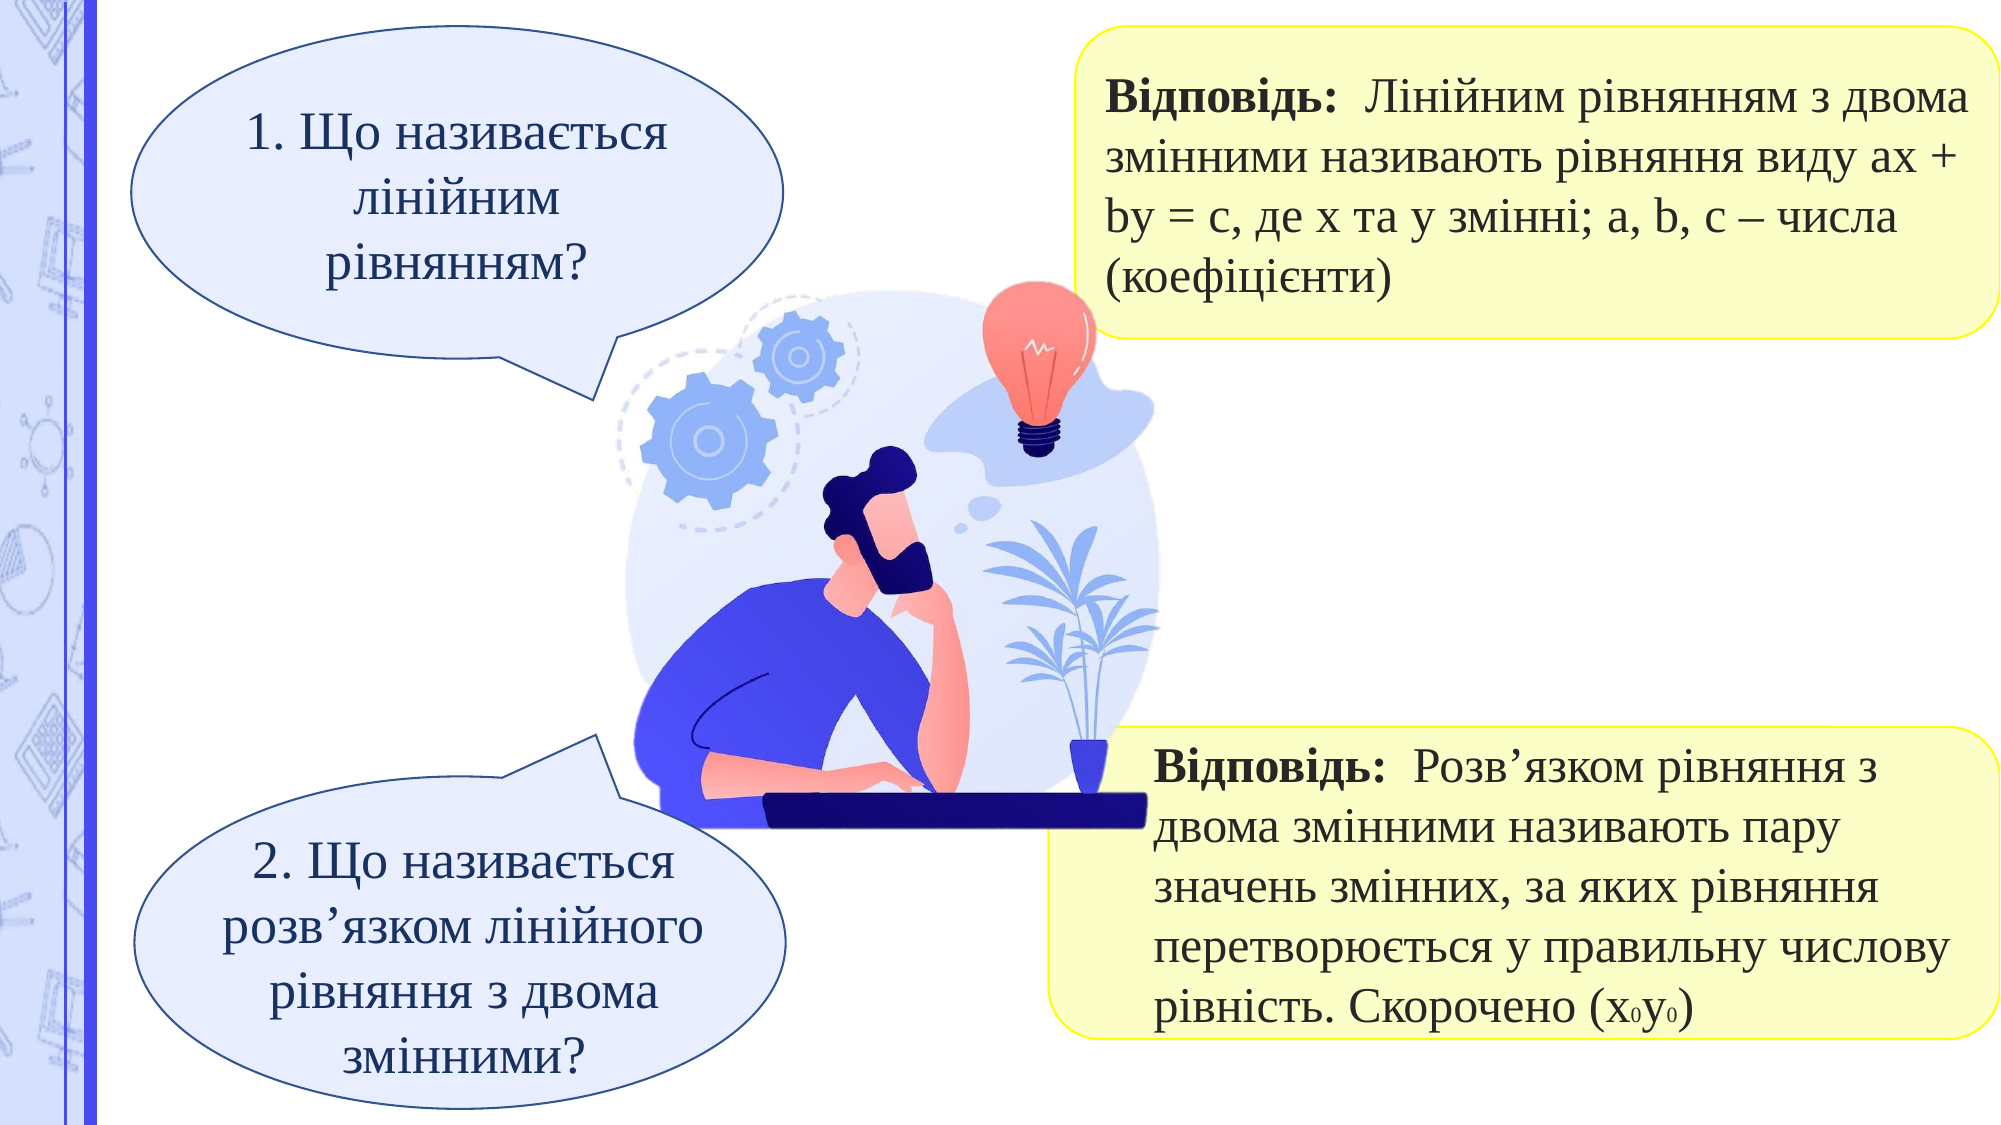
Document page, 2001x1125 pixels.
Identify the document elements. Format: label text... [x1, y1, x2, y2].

picture [526, 192, 1253, 919]
text_box [739, 919, 787, 1030]
text_box 2. Що називається розв’язком лінійного рівняння з двома змінними? [190, 817, 739, 1125]
text_box [244, 765, 526, 817]
text_box [133, 848, 190, 1037]
text_box 1. Що називається лінійним рівнянням? [130, 25, 785, 371]
picture [0, 0, 90, 1125]
text_box Відповідь: Лінійним рівнянням з двома змінними називають рівняння виду ax + by = с, де х та у змінні; a, b, c – числа (коефіцієнти) [1074, 25, 2000, 340]
text_box Відповідь: Розв’язком рівняння з двома змінними називають пару значень змінних, за яких рівняння перетворюється у правильну числову рівність. Скорочено (х0у0) [1047, 725, 2000, 1041]
